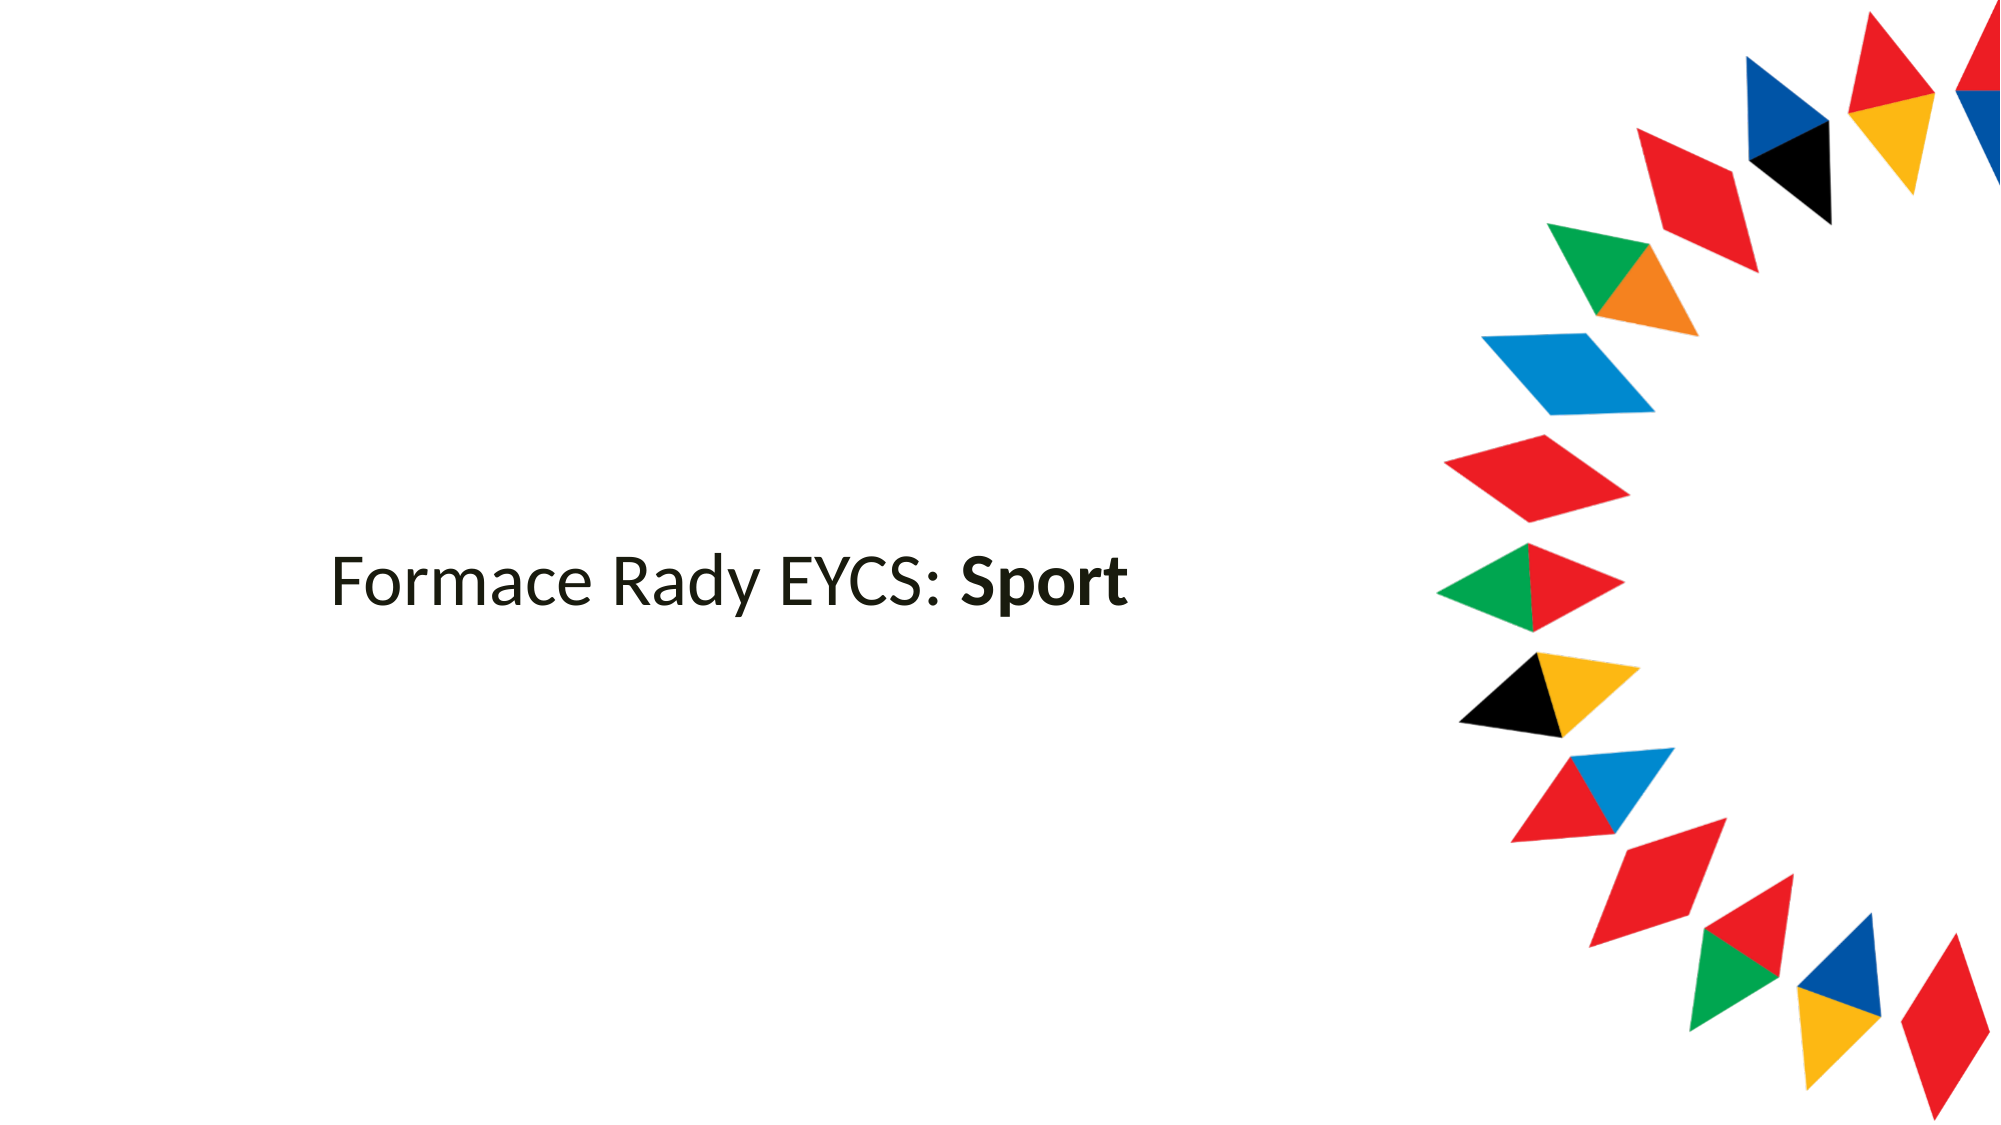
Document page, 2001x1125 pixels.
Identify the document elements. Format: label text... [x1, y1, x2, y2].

text_box Formace Rady EYCS: Sport [50, 472, 1410, 691]
picture [1436, 0, 2000, 1122]
